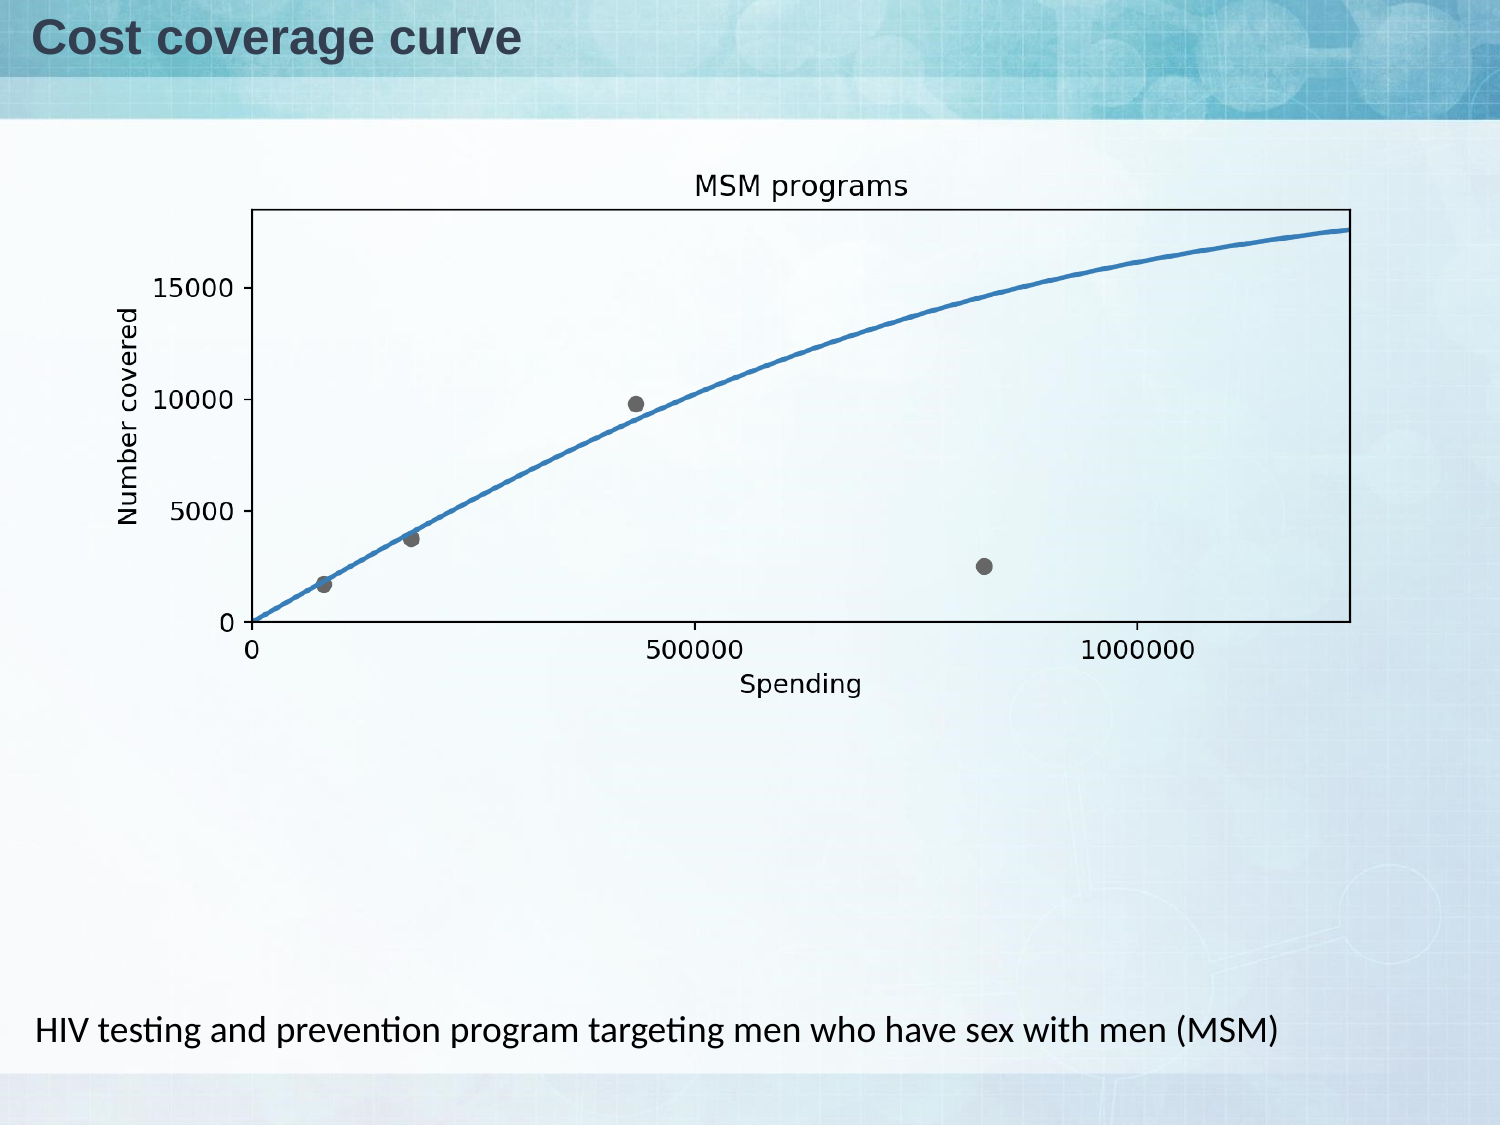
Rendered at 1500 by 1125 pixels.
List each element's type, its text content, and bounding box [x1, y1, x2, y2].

text_box HIV testing and prevention program targeting men who have sex with men (MSM) [20, 997, 1310, 1058]
picture [0, 0, 1500, 1125]
title Cost coverage curve [16, 4, 1310, 73]
